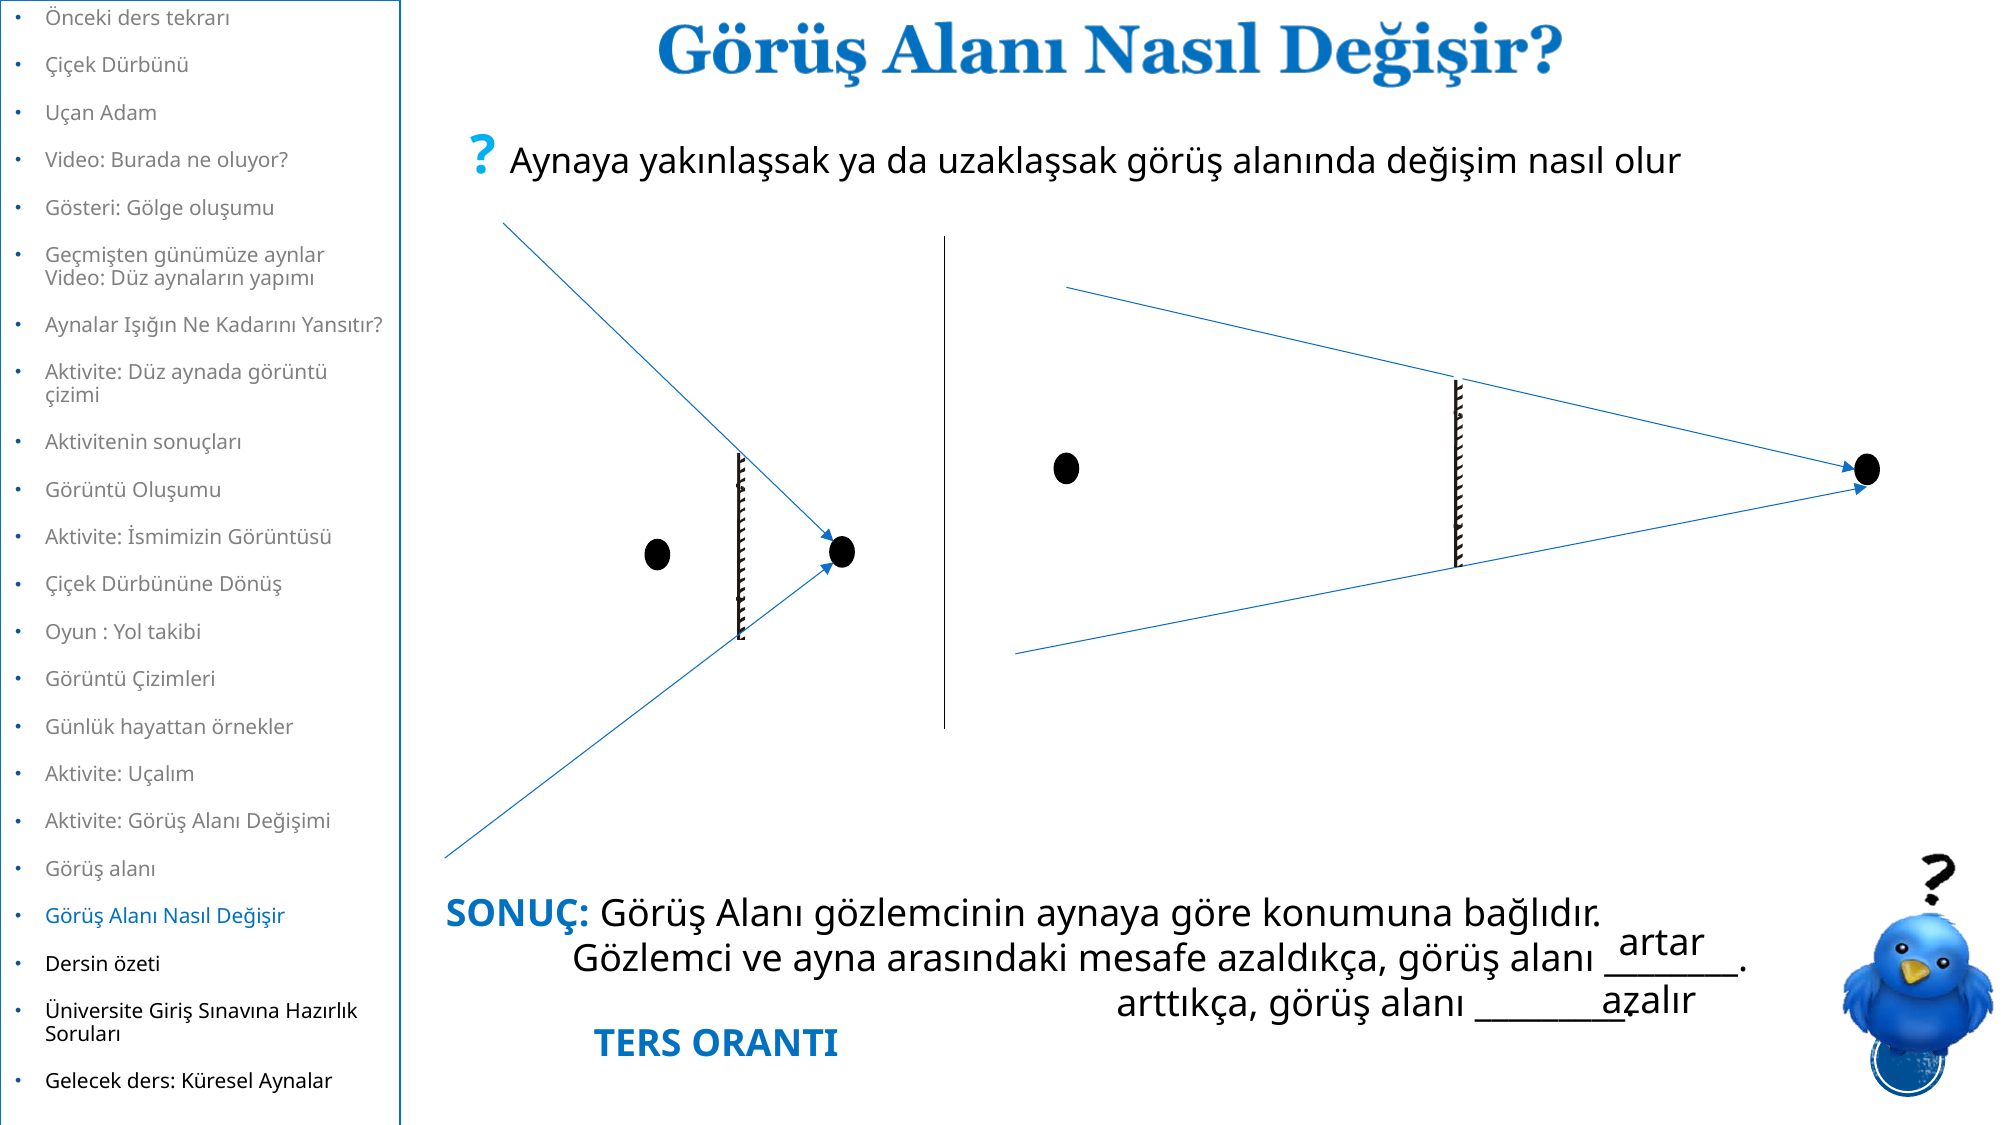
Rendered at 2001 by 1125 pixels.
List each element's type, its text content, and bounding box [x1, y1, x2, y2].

picture [617, 0, 2000, 129]
text_box [829, 536, 855, 568]
list ? Aynaya yakınlaşsak ya da uzaklaşsak görüş alanında değişim nasıl olur [455, 119, 1856, 195]
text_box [1067, 289, 1855, 469]
text_box [1053, 452, 1080, 485]
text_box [448, 564, 832, 856]
text_box azalır [1586, 910, 1821, 1028]
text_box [1017, 489, 1866, 653]
text_box Önceki ders tekrarı Çiçek Dürbünü Uçan Adam Video: Burada ne oluyor? Gösteri: Gölge oluşumu Geçmişten günümüze aynlar Video: Düz aynaların yapımı Aynalar Işığın Ne Kadarını Yansıtır? Aktivite: Düz aynada görüntü çizimi Aktivitenin sonuçları Görüntü Oluşumu Aktivite: İsmimizin Görüntüsü Çiçek Dürbününe Dönüş Oyun : Yol takibi Görüntü Çizimleri Günlük hayattan örnekler Aktivite: Uçalım Aktivite: Görüş Alanı Değişimi Görüş alanı Görüş Alanı Nasıl Değişir Dersin özeti Üniversite Giriş Sınavına Hazırlık Soruları Gelecek ders: Küresel Aynalar [0, 0, 401, 1125]
text_box [1854, 453, 1880, 486]
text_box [506, 226, 832, 540]
text_box [644, 542, 671, 562]
text_box artar [1603, 881, 1821, 968]
picture [736, 542, 746, 562]
text_box SONUÇ: Görüş Alanı gözlemcinin aynaya göre konumuna bağlıdır. Gözlemci ve ayna arasındaki mesafe azaldıkça, görüş alanı ________. arttıkça, görüş alanı _________. [431, 881, 1820, 1076]
picture [1821, 845, 2000, 1079]
picture [1453, 378, 1463, 566]
text_box TERS ORANTI [578, 1011, 1084, 1072]
